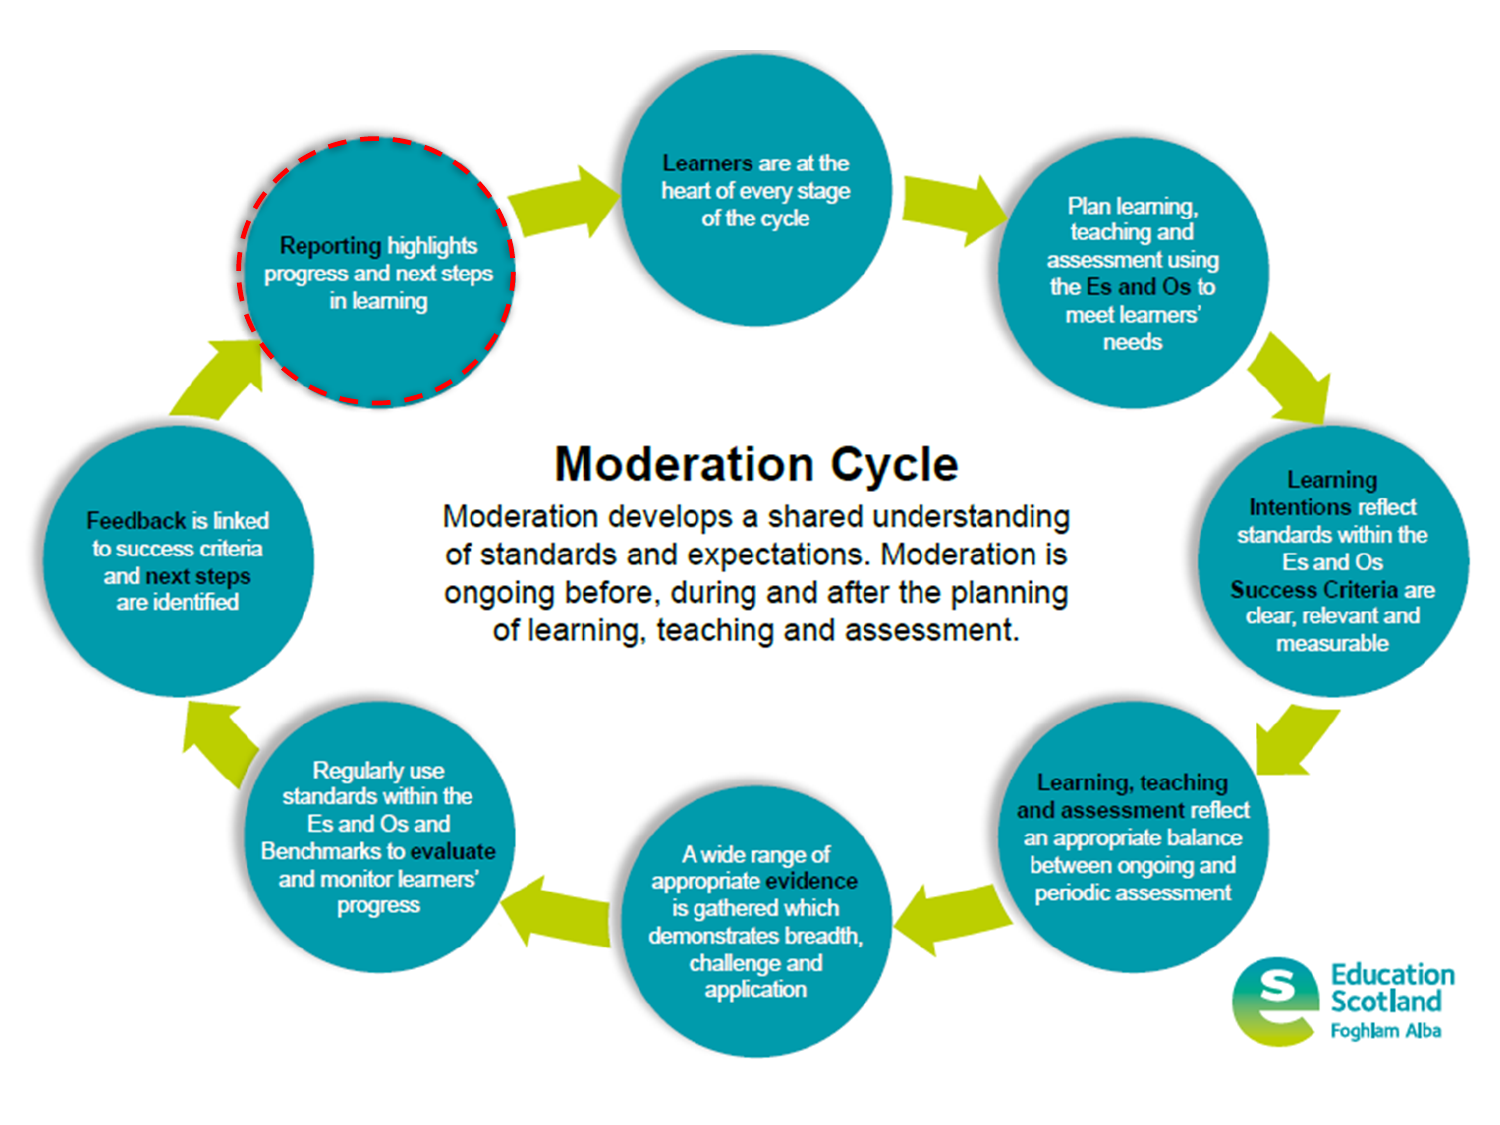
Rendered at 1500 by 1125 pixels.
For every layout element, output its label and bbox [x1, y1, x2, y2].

picture [23, 50, 1481, 1060]
